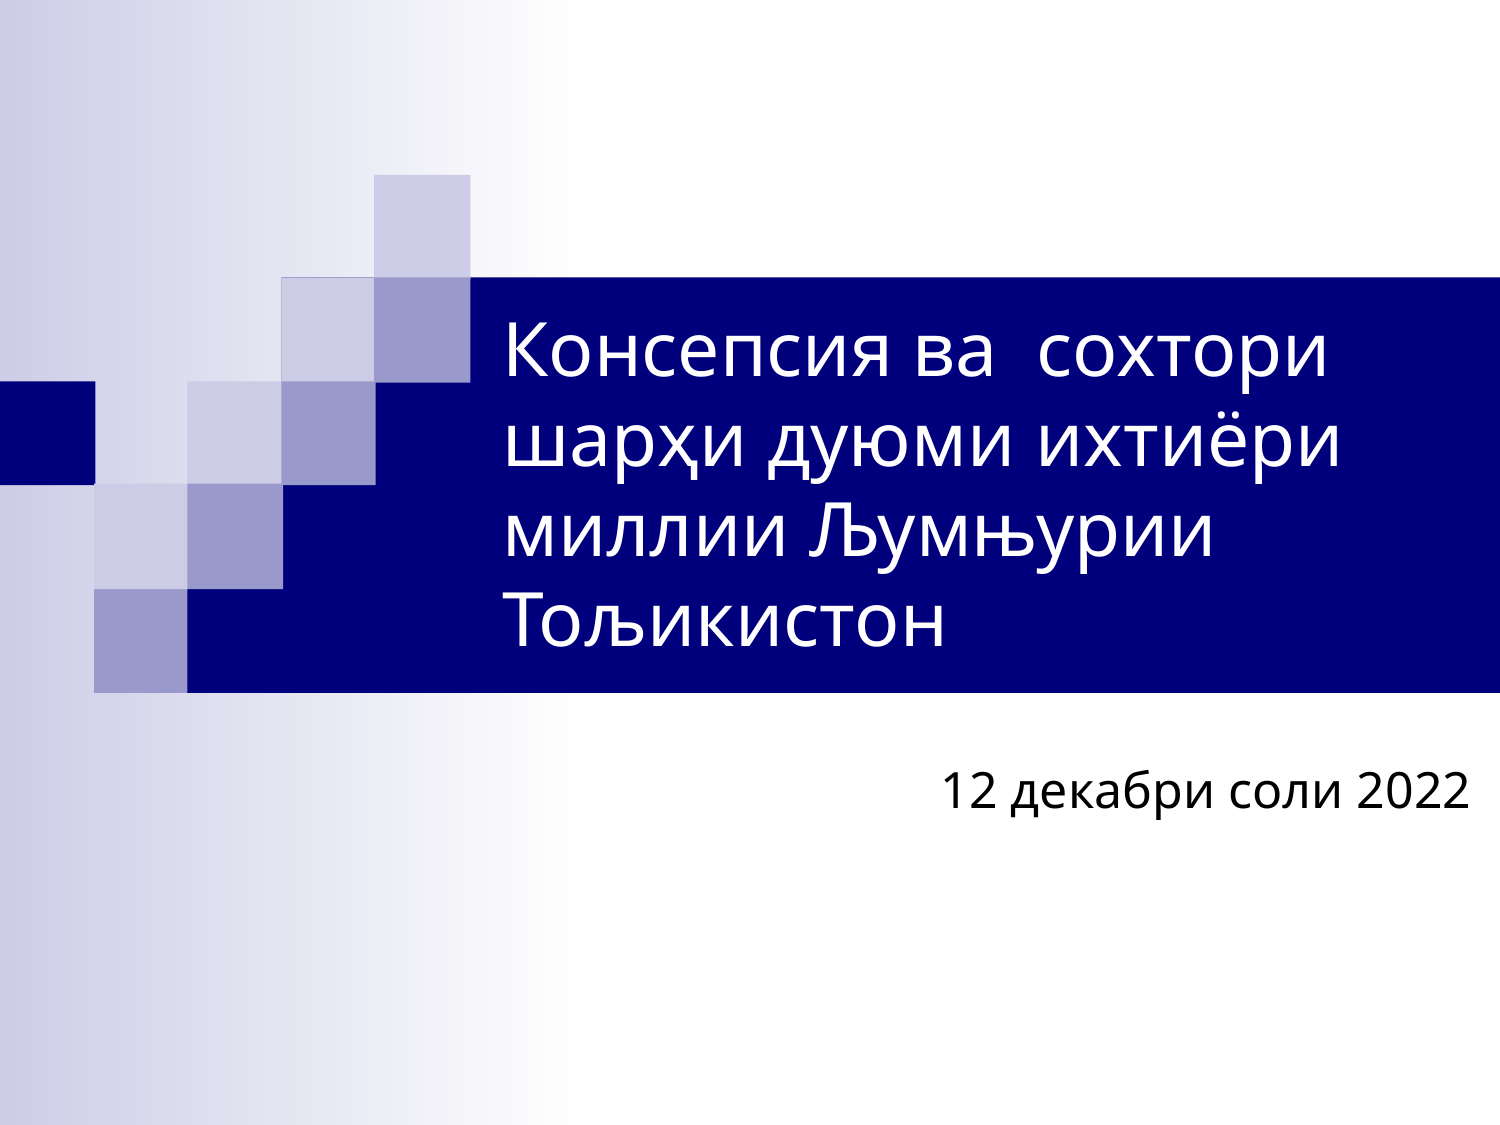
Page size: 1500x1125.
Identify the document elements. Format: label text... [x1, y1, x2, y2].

subtitle 12 декабри соли 2022 [512, 751, 1500, 1039]
title Консепсия ва сохтори шарҳи дуюми ихтиёри миллии Љумњурии Тољикистон [487, 299, 1475, 663]
